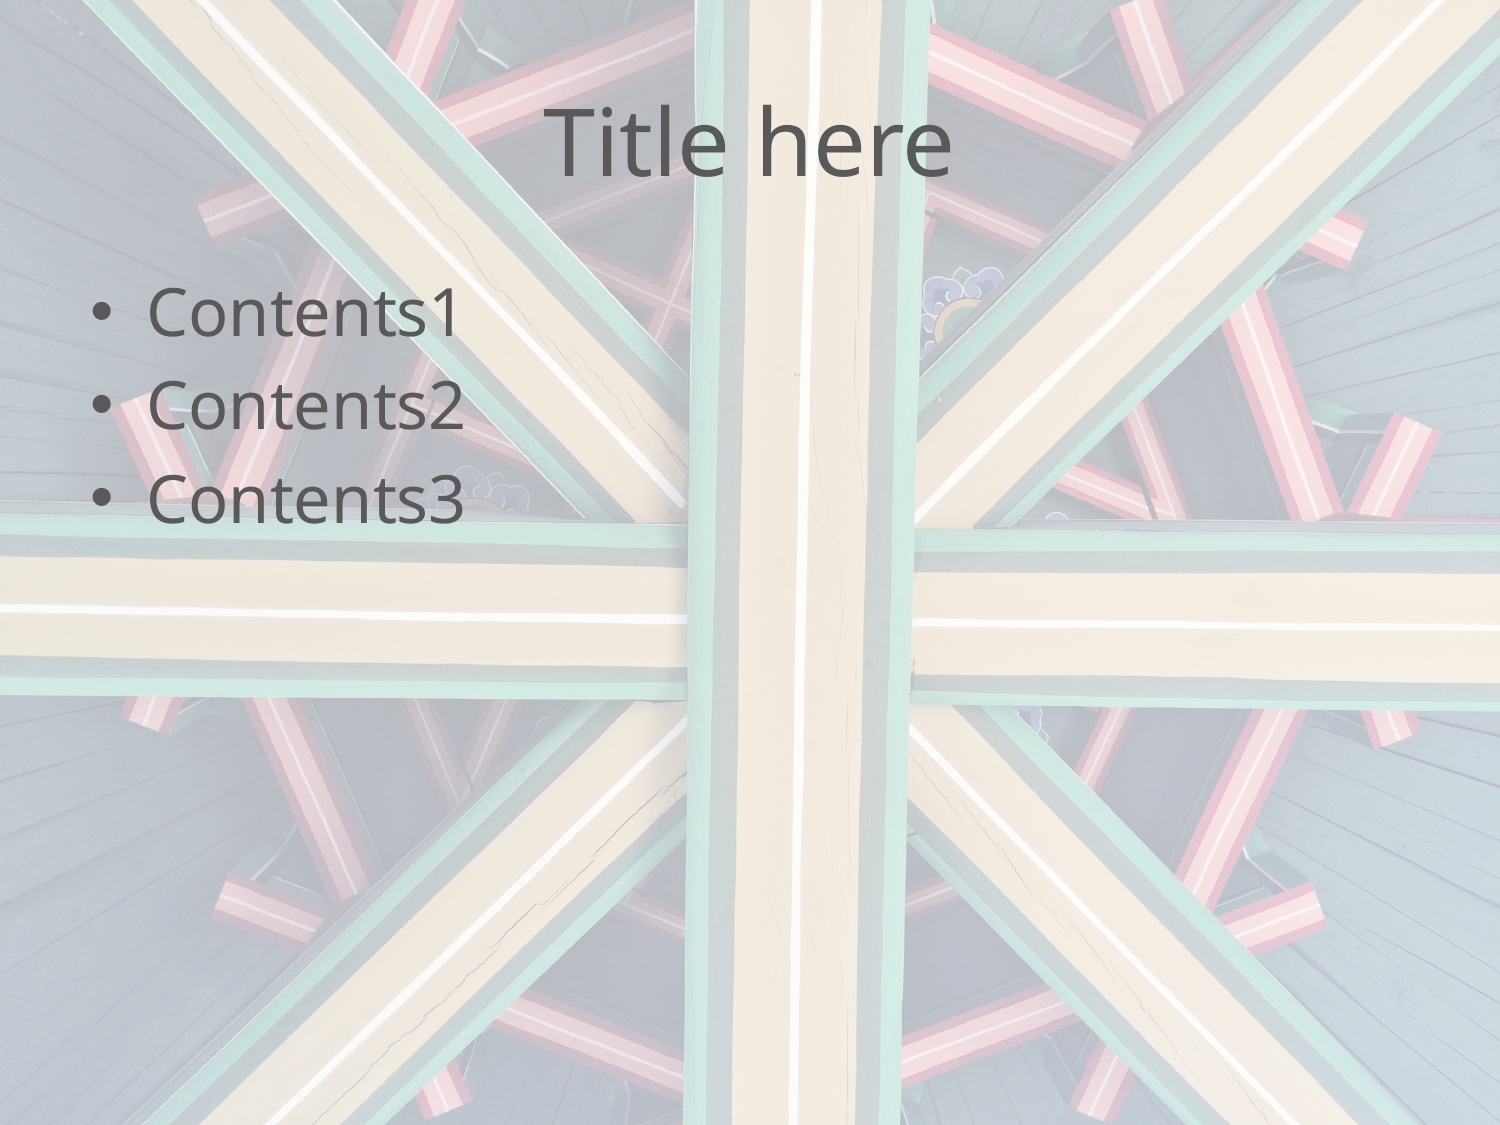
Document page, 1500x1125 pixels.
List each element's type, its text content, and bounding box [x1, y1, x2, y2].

text_box [0, 0, 1500, 1125]
title Title here [75, 45, 1425, 233]
list Contents1 Contents2 Contents3 [75, 262, 1425, 1005]
